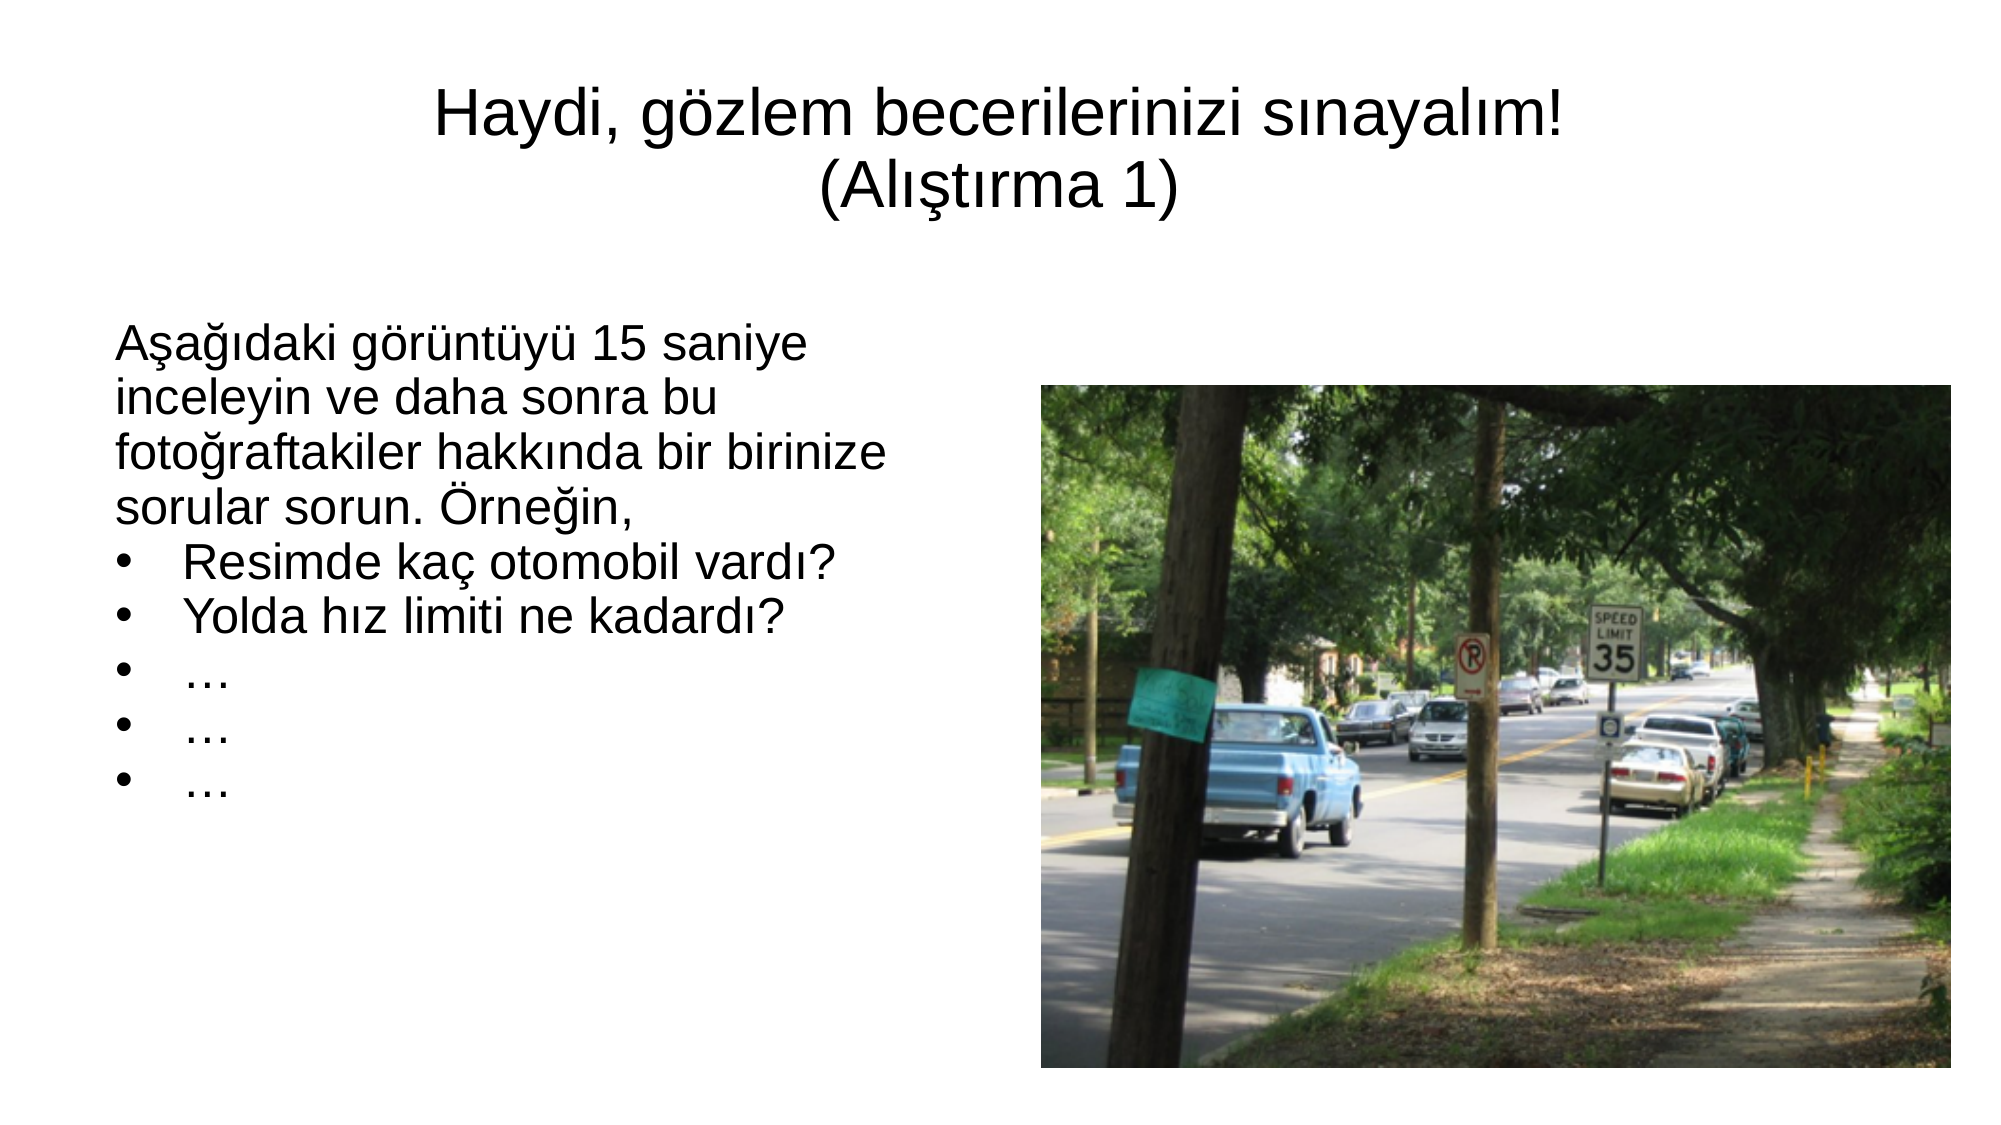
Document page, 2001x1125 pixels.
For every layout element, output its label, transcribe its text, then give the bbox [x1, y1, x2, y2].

title Haydi, gözlem becerilerinizi sınayalım! (Alıştırma 1) [137, 59, 1863, 240]
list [1041, 385, 1951, 1068]
text_box Aşağıdaki görüntüyü 15 saniye inceleyin ve daha sonra bu fotoğraftakiler hakkında bir birinize sorular sorun. Örneğin, Resimde kaç otomobil vardı? Yolda hız limiti ne kadardı? … … … [100, 251, 1000, 819]
